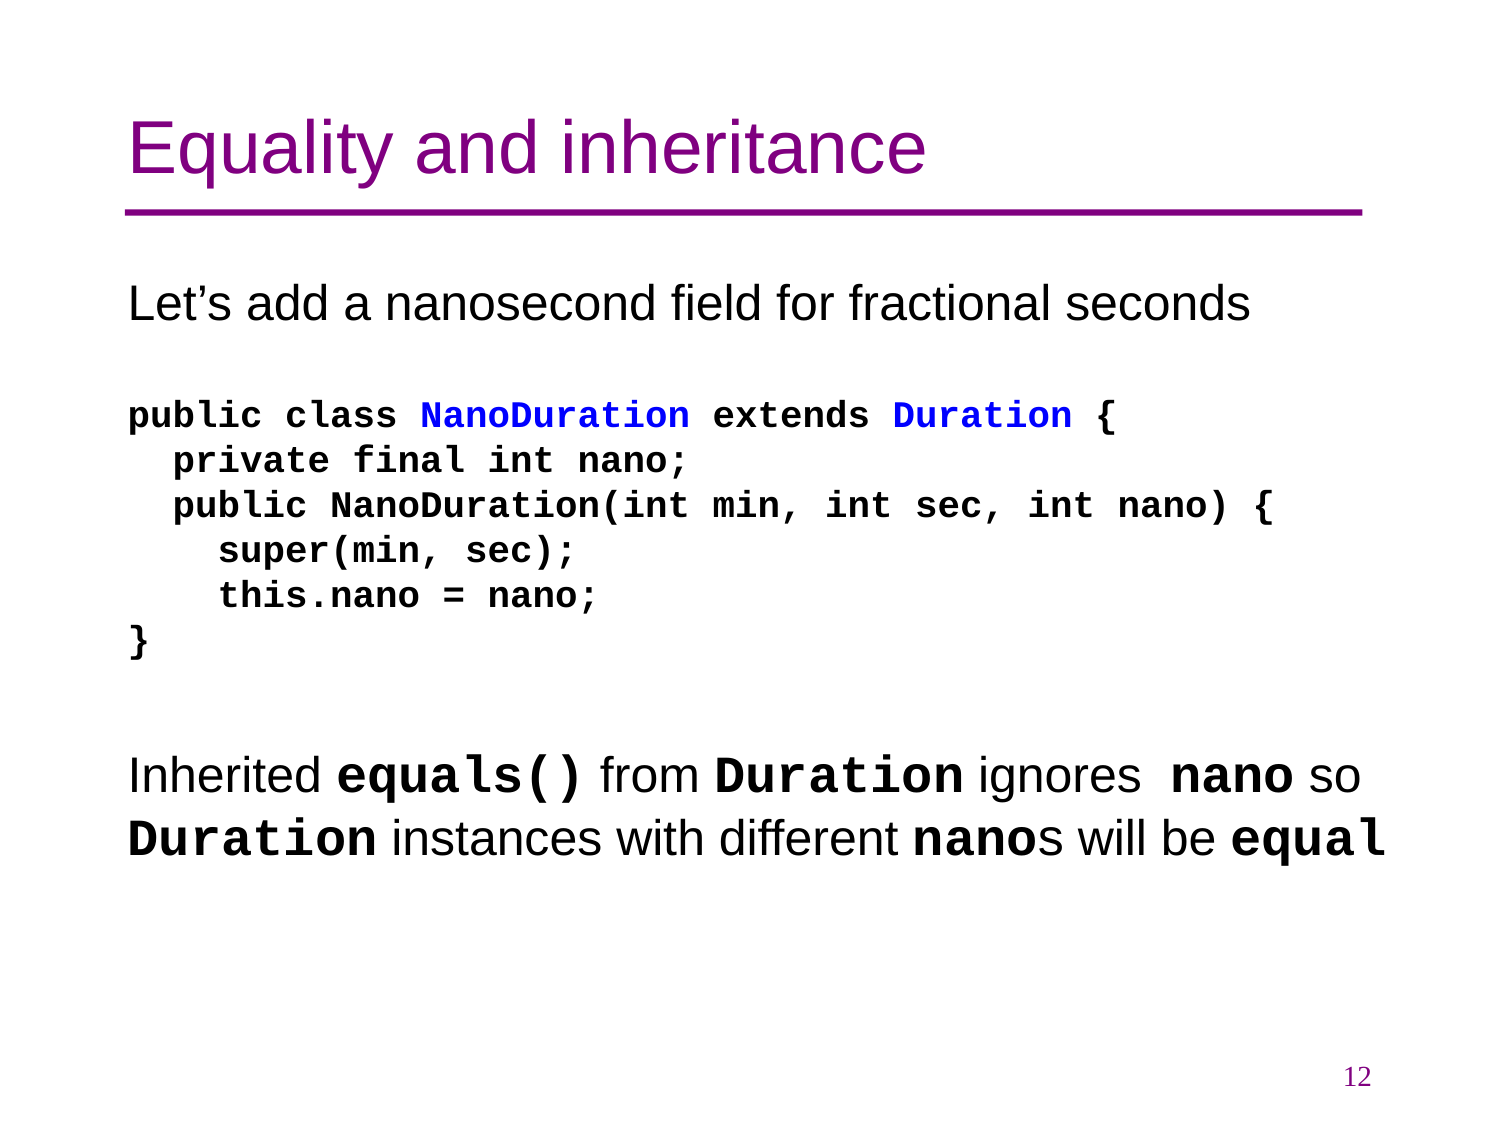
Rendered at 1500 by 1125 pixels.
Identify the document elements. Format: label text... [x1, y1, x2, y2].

list Let’s add a nanosecond field for fractional seconds public class NanoDuration extends Duration { private final int nano; public NanoDuration(int min, int sec, int nano) { super(min, sec); this.nano = nano; } Inherited equals() from Duration ignores nano so Duration instances with different nanos will be equal [112, 262, 1413, 1000]
slide_number 12 [1074, 1049, 1388, 1125]
title Equality and inheritance [112, 50, 1388, 238]
